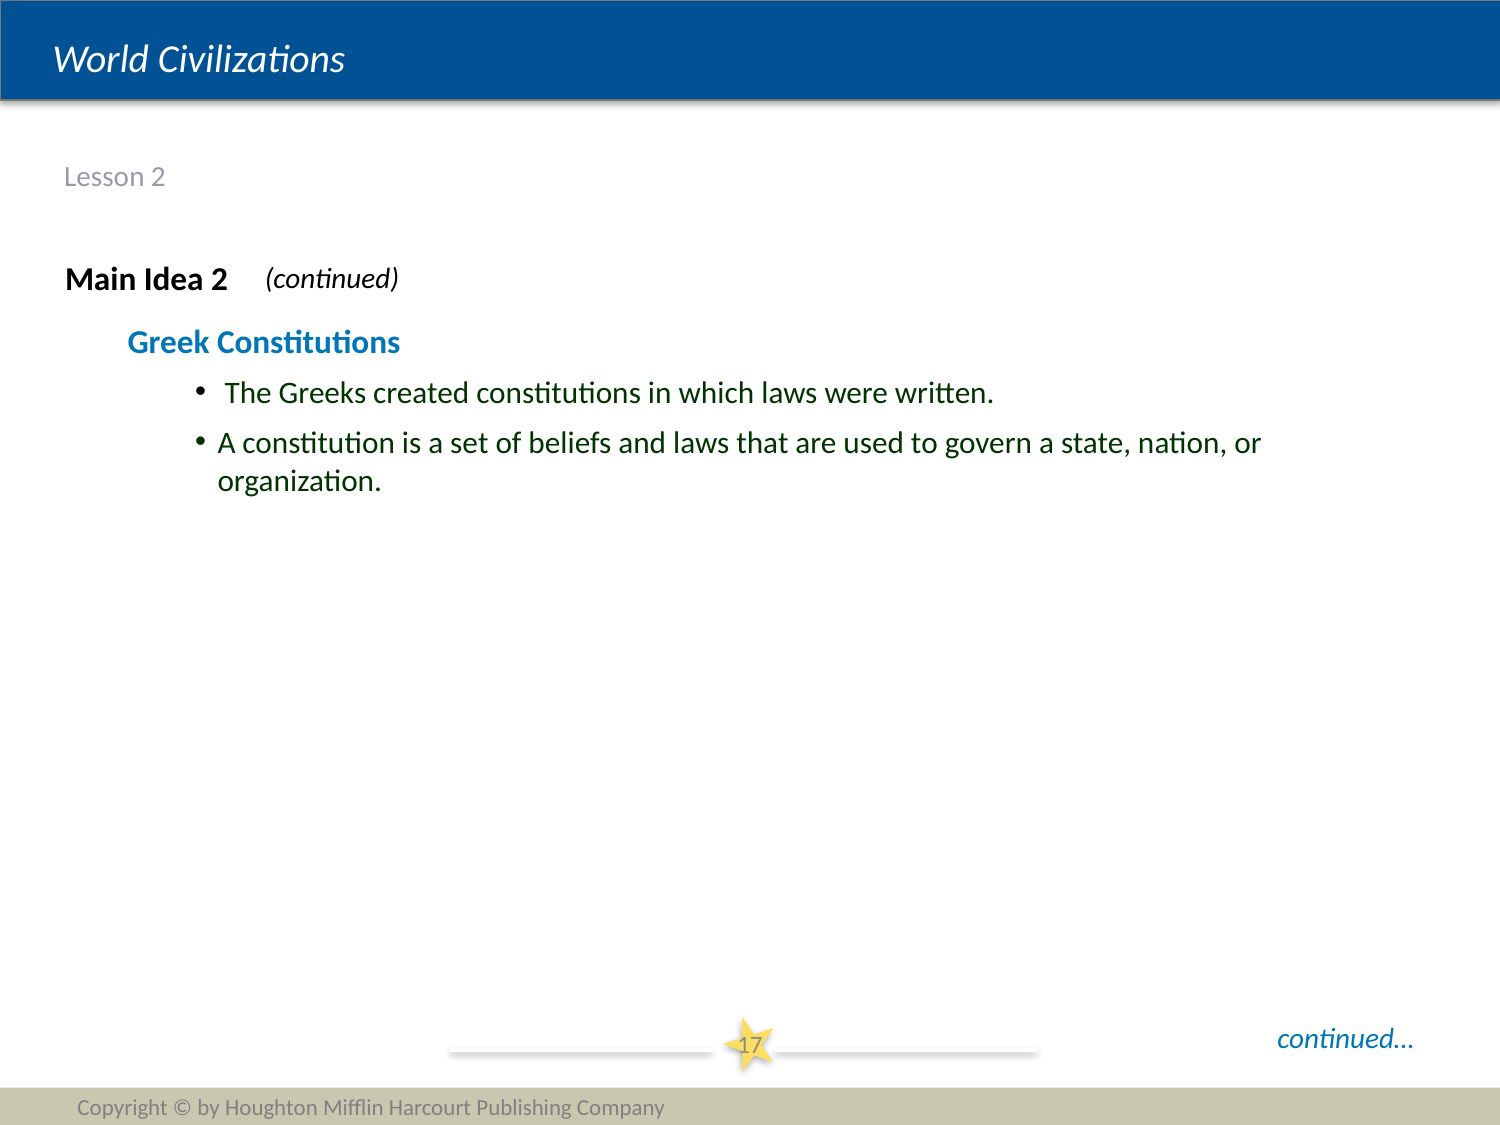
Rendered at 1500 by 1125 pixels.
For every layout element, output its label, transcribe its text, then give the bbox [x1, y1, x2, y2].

text_box (continued) [249, 251, 438, 302]
slide_number 17 [575, 1025, 925, 1063]
footer Copyright © by Houghton Mifflin Harcourt Publishing Company [62, 1087, 975, 1125]
text_box continued… [1262, 1012, 1450, 1063]
list Greek Constitutions The Greeks created constitutions in which laws were written. A constitution is a set of beliefs and laws that are used to govern a state, nation, or organization. [112, 312, 1438, 788]
title Lesson 2 [49, 149, 575, 200]
list Main Idea 2 [50, 249, 250, 313]
